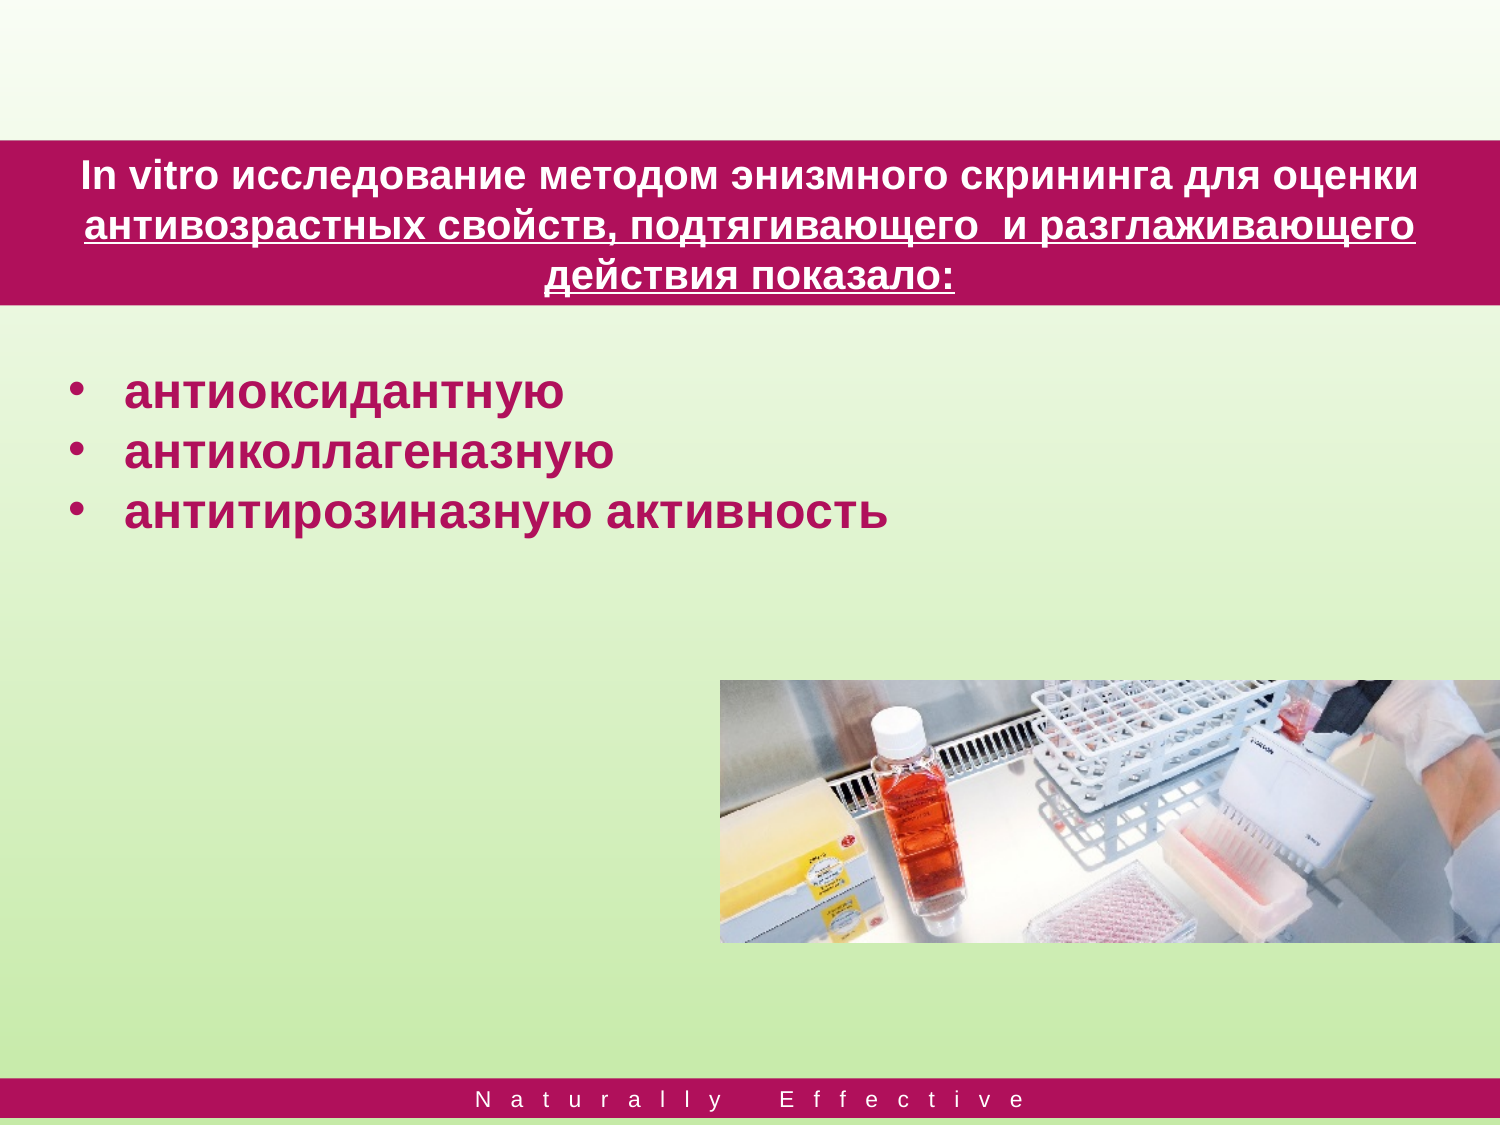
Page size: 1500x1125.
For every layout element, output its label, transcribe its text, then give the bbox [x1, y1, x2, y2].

text_box In vitro исследование методом энизмного скрининга для оценки антивозрастных свойств, подтягивающего и разглаживающего действия показало: [0, 140, 1500, 306]
picture [719, 680, 1500, 943]
text_box антиоксидантную антиколлагеназную антитирозиназную активность [0, 306, 1182, 546]
